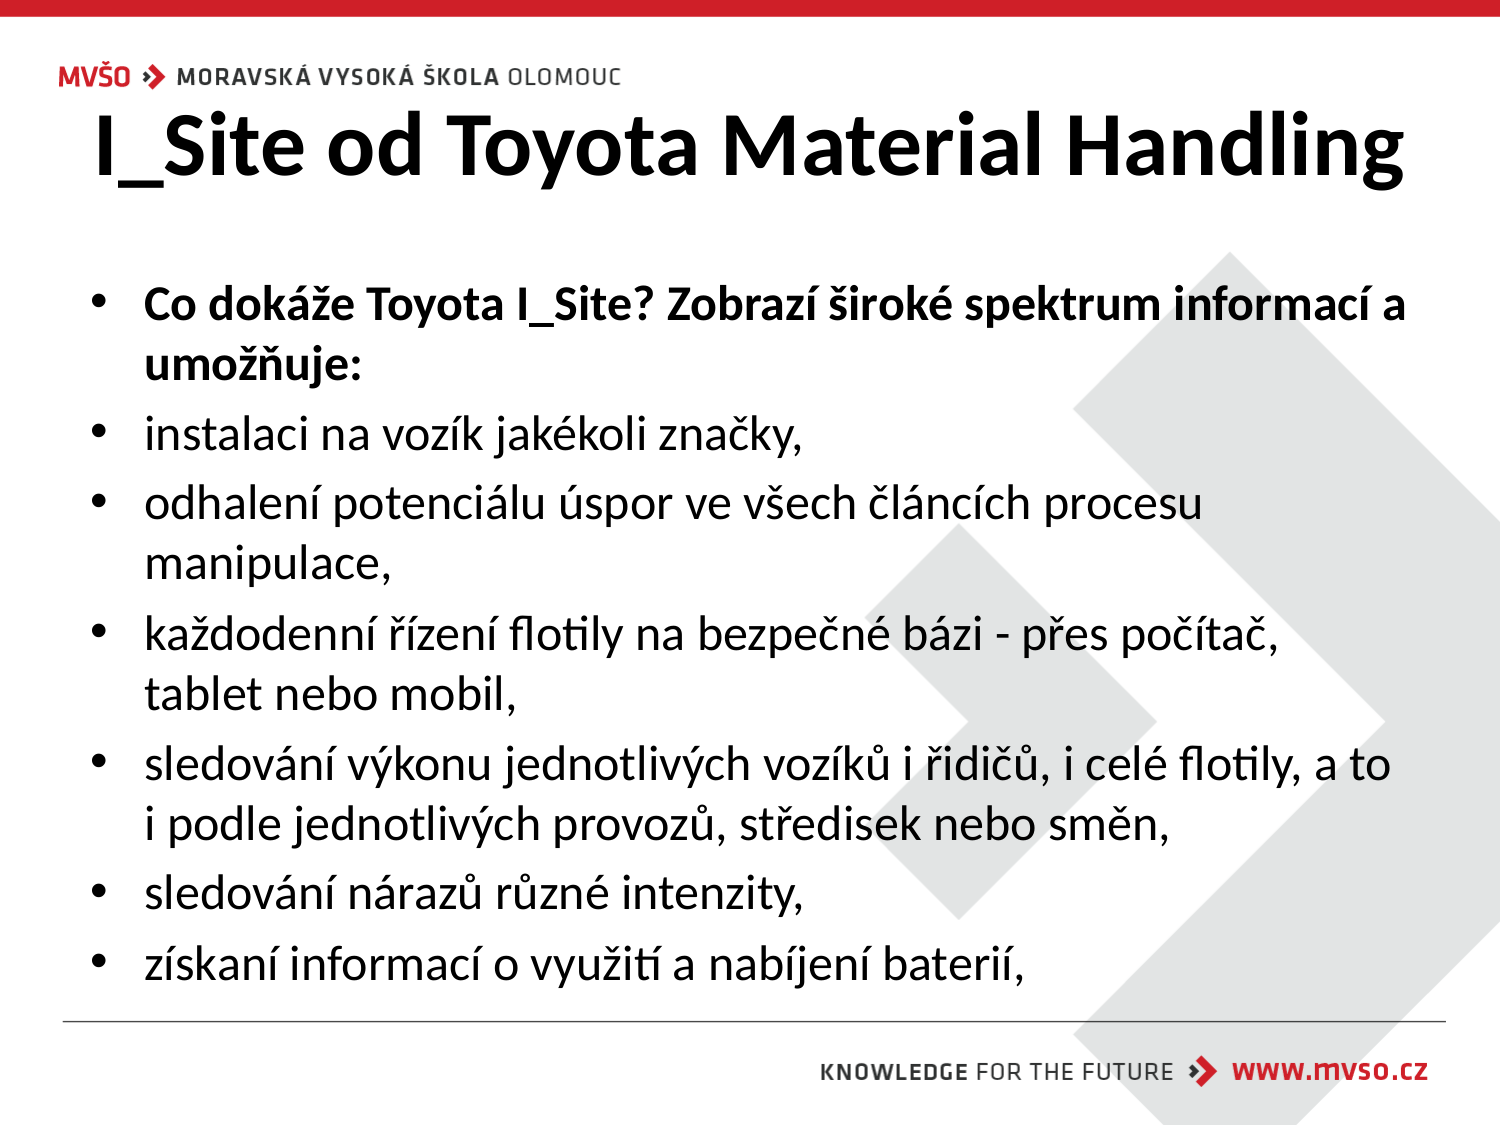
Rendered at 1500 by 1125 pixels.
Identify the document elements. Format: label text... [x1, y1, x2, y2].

title I_Site od Toyota Material Handling [75, 45, 1425, 233]
list Co dokáže Toyota I_Site? Zobrazí široké spektrum informací a umožňuje: instalaci na vozík jakékoli značky, odhalení potenciálu úspor ve všech článcích procesu manipulace, každodenní řízení flotily na bezpečné bázi - přes počítač, tablet nebo mobil, sledování výkonu jednotlivých vozíků i řidičů, i celé flotily, a to i podle jednotlivých provozů, středisek nebo směn, sledování nárazů různé intenzity, získaní informací o využití a nabíjení baterií, [75, 262, 1425, 1005]
picture [0, 0, 1500, 1125]
